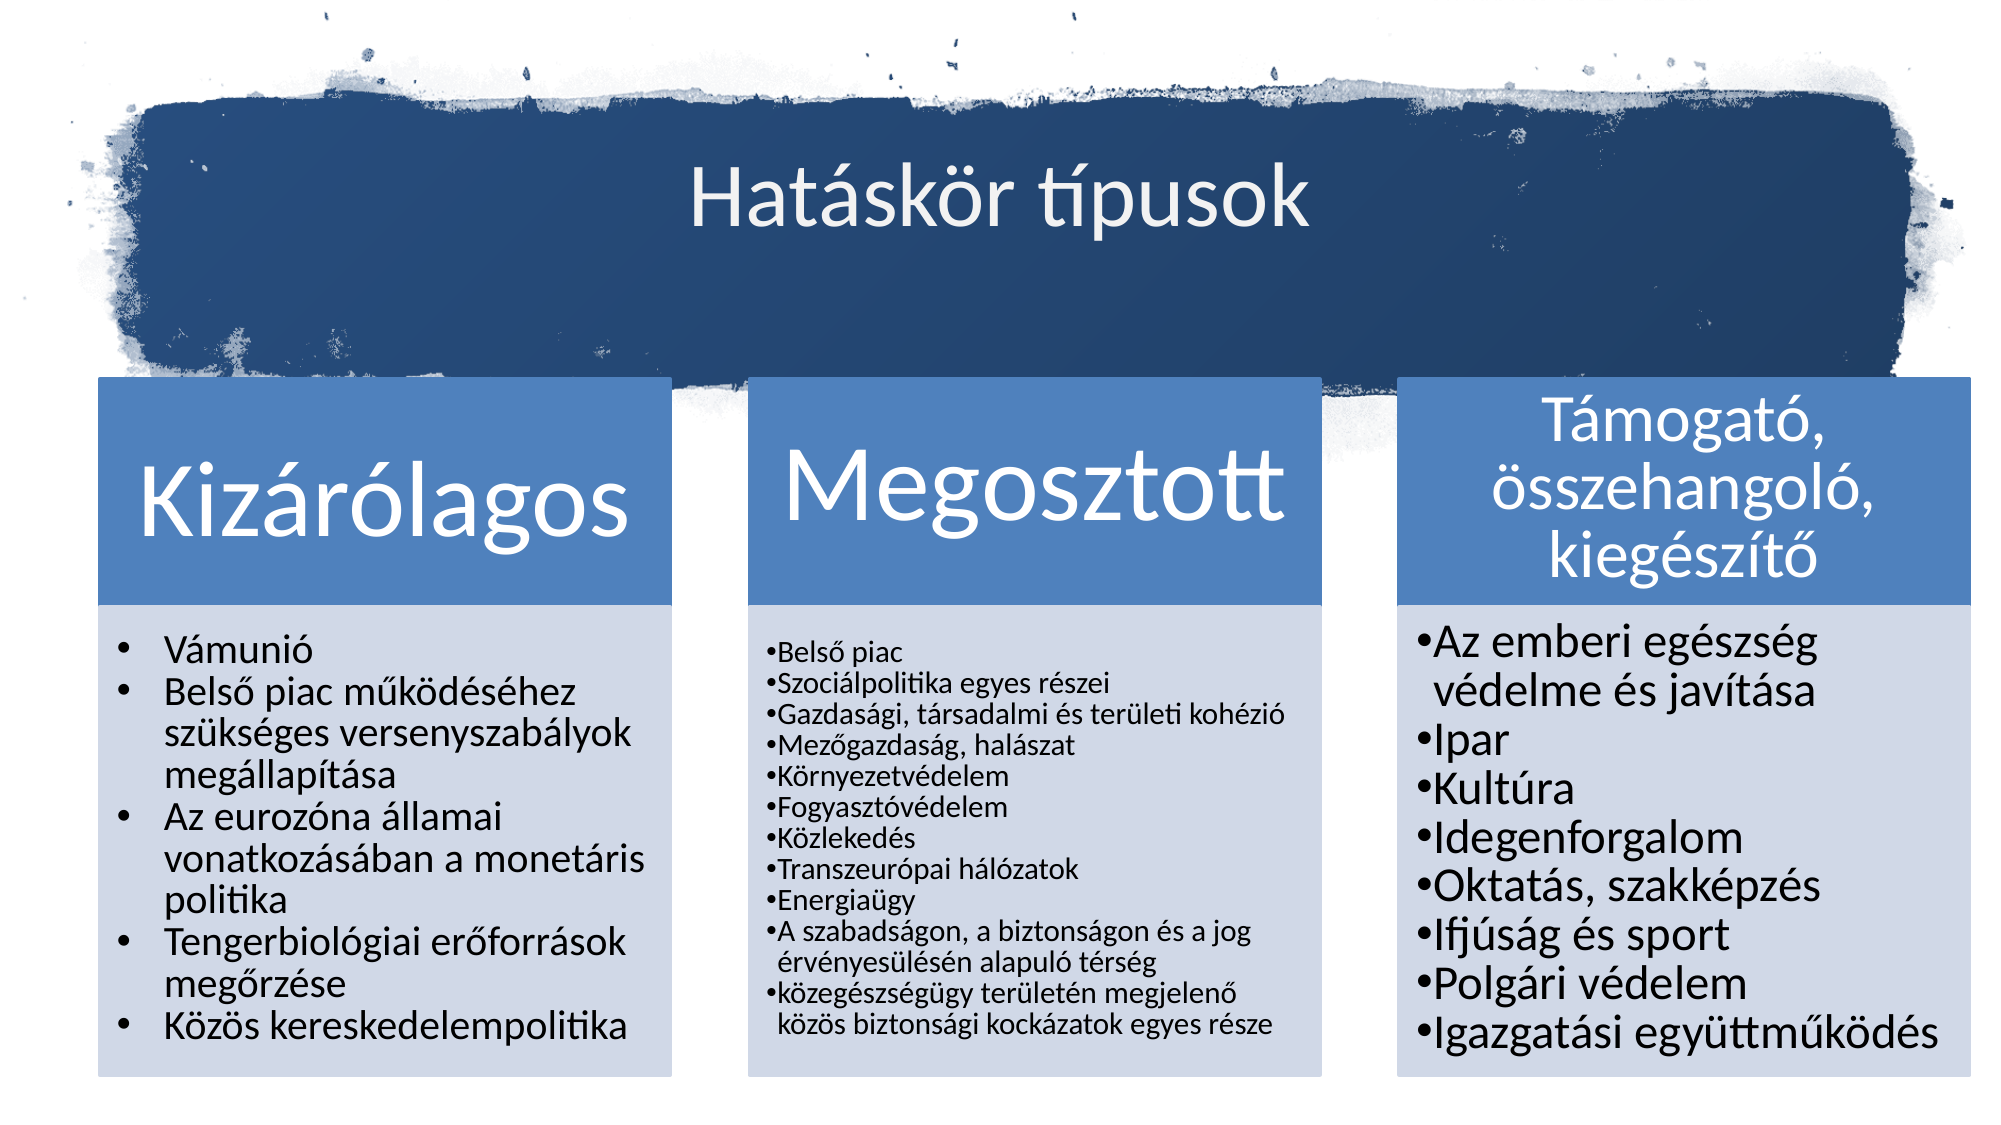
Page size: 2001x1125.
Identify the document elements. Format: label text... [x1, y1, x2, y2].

picture [0, 0, 2001, 1125]
title Hatáskör típusok [99, 95, 1900, 283]
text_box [99, 328, 1970, 1125]
